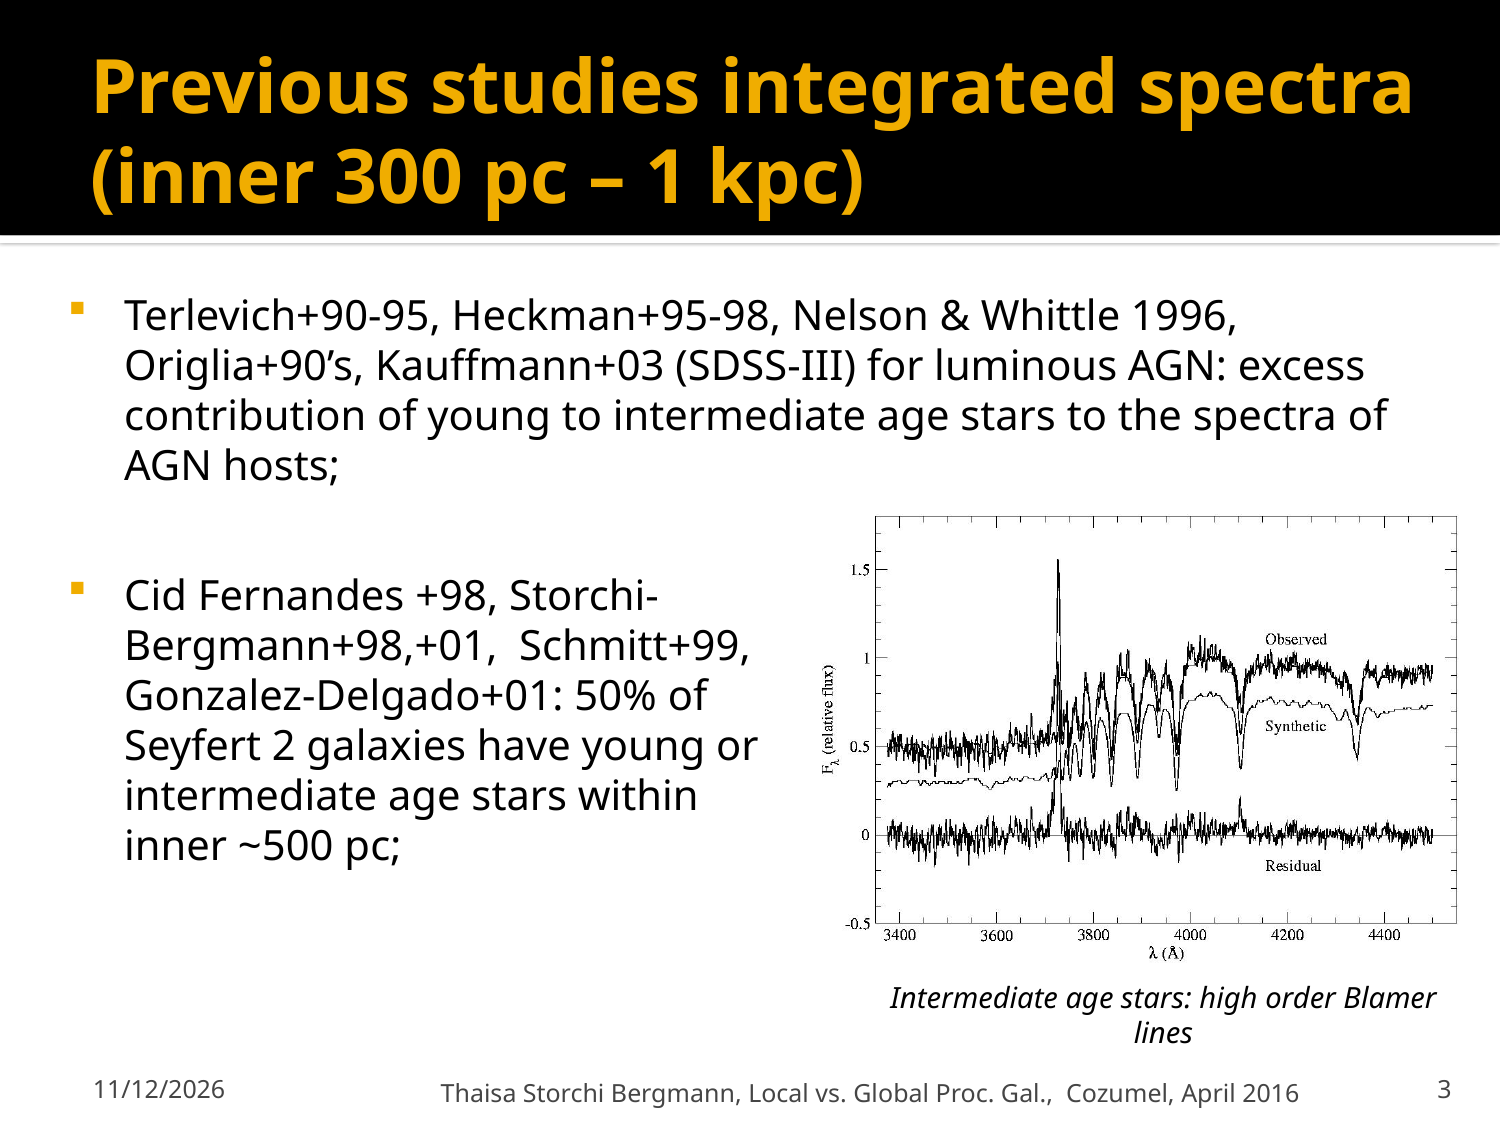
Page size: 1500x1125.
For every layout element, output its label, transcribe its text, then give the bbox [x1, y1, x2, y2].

slide_number 3 [1345, 1062, 1467, 1108]
footer Thaisa Storchi Bergmann, Local vs. Global Proc. Gal., Cozumel, April 2016 [433, 1062, 1337, 1108]
text_box Intermediate age stars: high order Blamer lines [844, 971, 1483, 1057]
title Previous studies integrated spectra (inner 300 pc – 1 kpc) [75, 25, 1425, 231]
text_box Terlevich+90-95, Heckman+95-98, Nelson & Whittle 1996, Origlia+90’s, Kauffmann+03 (SDSS-III) for luminous AGN: excess contribution of young to intermediate age stars to the spectra of AGN hosts; [53, 281, 1459, 497]
text_box Cid Fernandes +98, Storchi-Bergmann+98,+01, Schmitt+99, Gonzalez-Delgado+01: 50% of Seyfert 2 galaxies have young or intermediate age stars within inner ~500 pc; [53, 561, 814, 948]
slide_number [75, 1062, 425, 1108]
picture [820, 514, 1459, 963]
